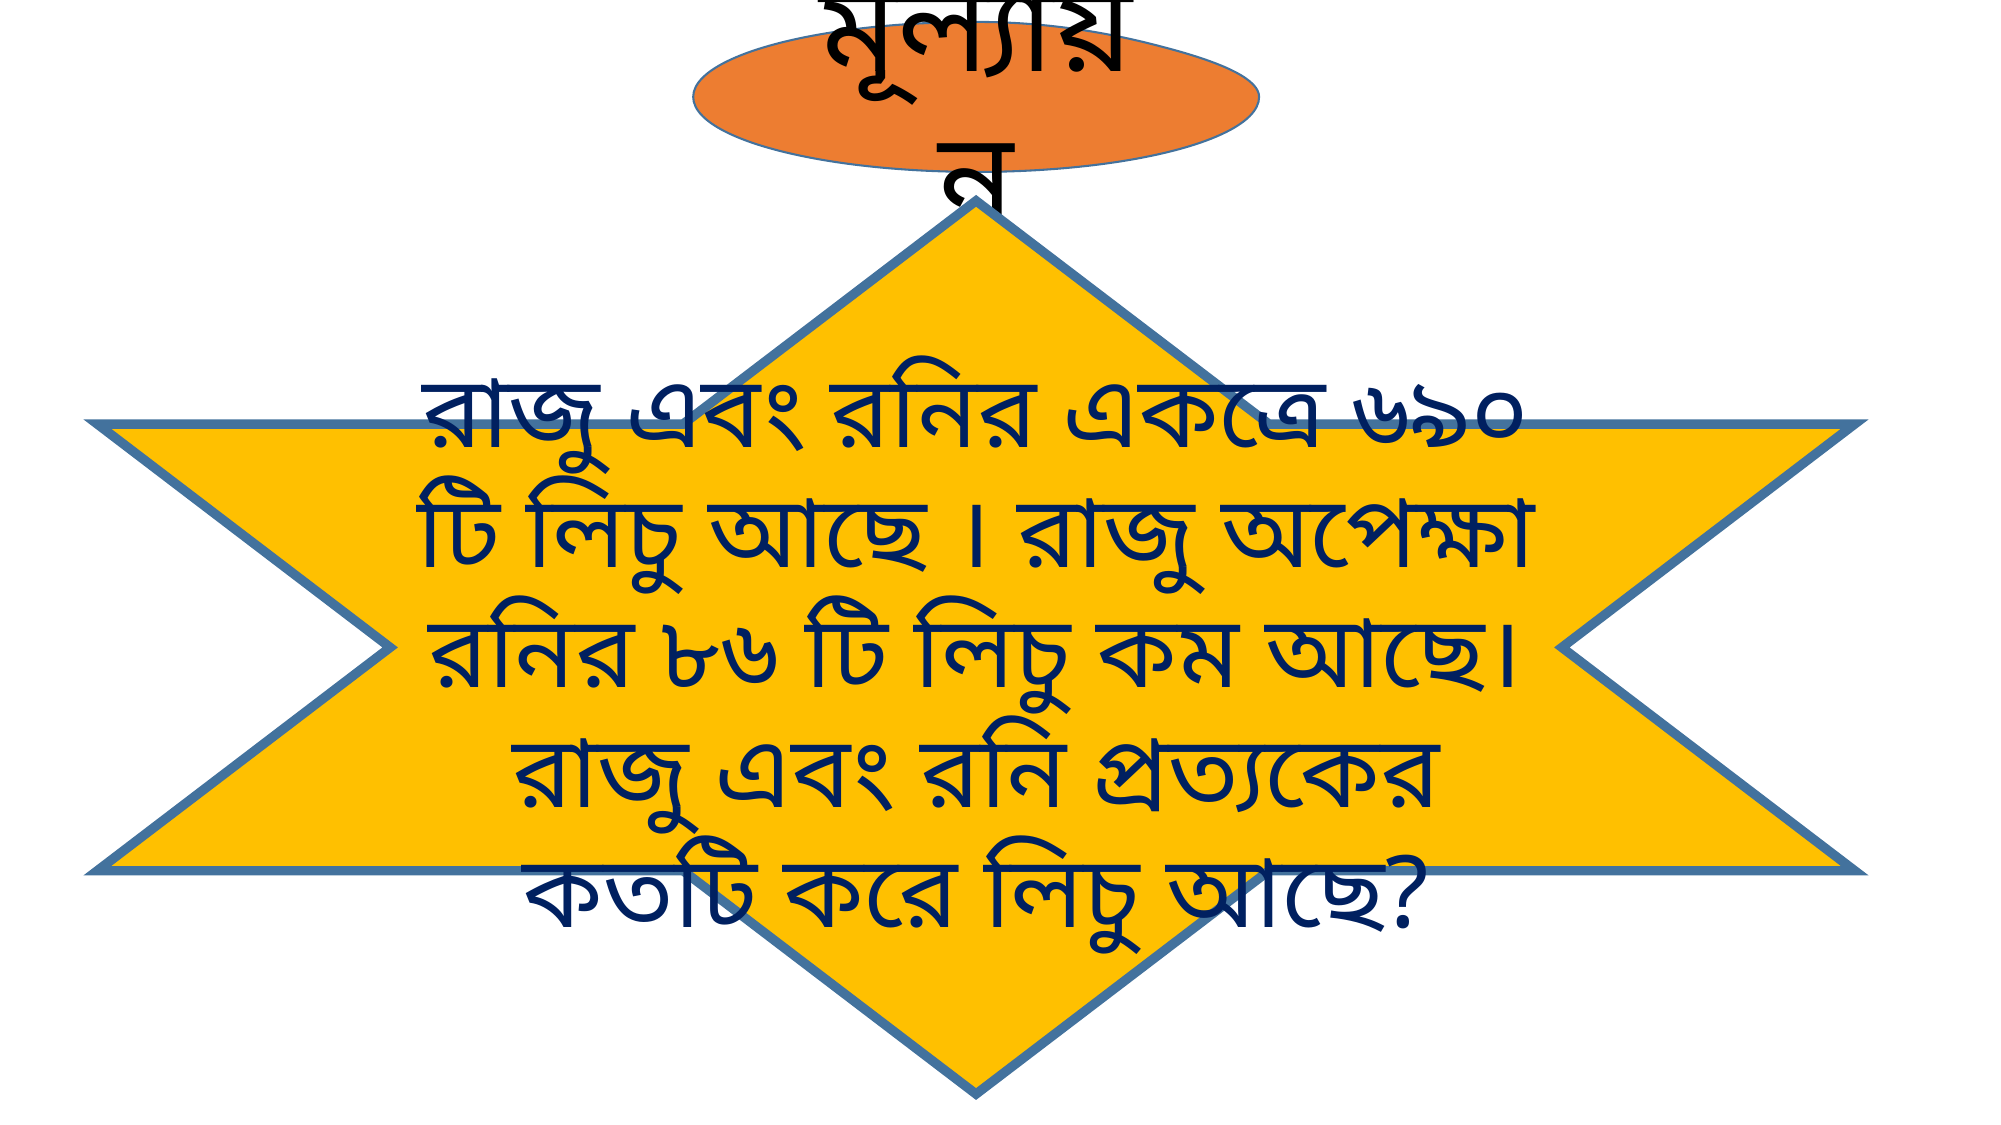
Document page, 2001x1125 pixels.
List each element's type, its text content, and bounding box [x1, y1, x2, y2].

text_box মূল্যায়ন [692, 20, 1261, 173]
text_box রাজু এবং রনির একত্রে ৬৯০ টি লিচু আছে । রাজু অপেক্ষা রনির ৮৬ টি লিচু কম আছে। রাজু এবং রনি প্রত্যকের কতটি করে লিচু আছে? [94, 199, 1858, 1096]
